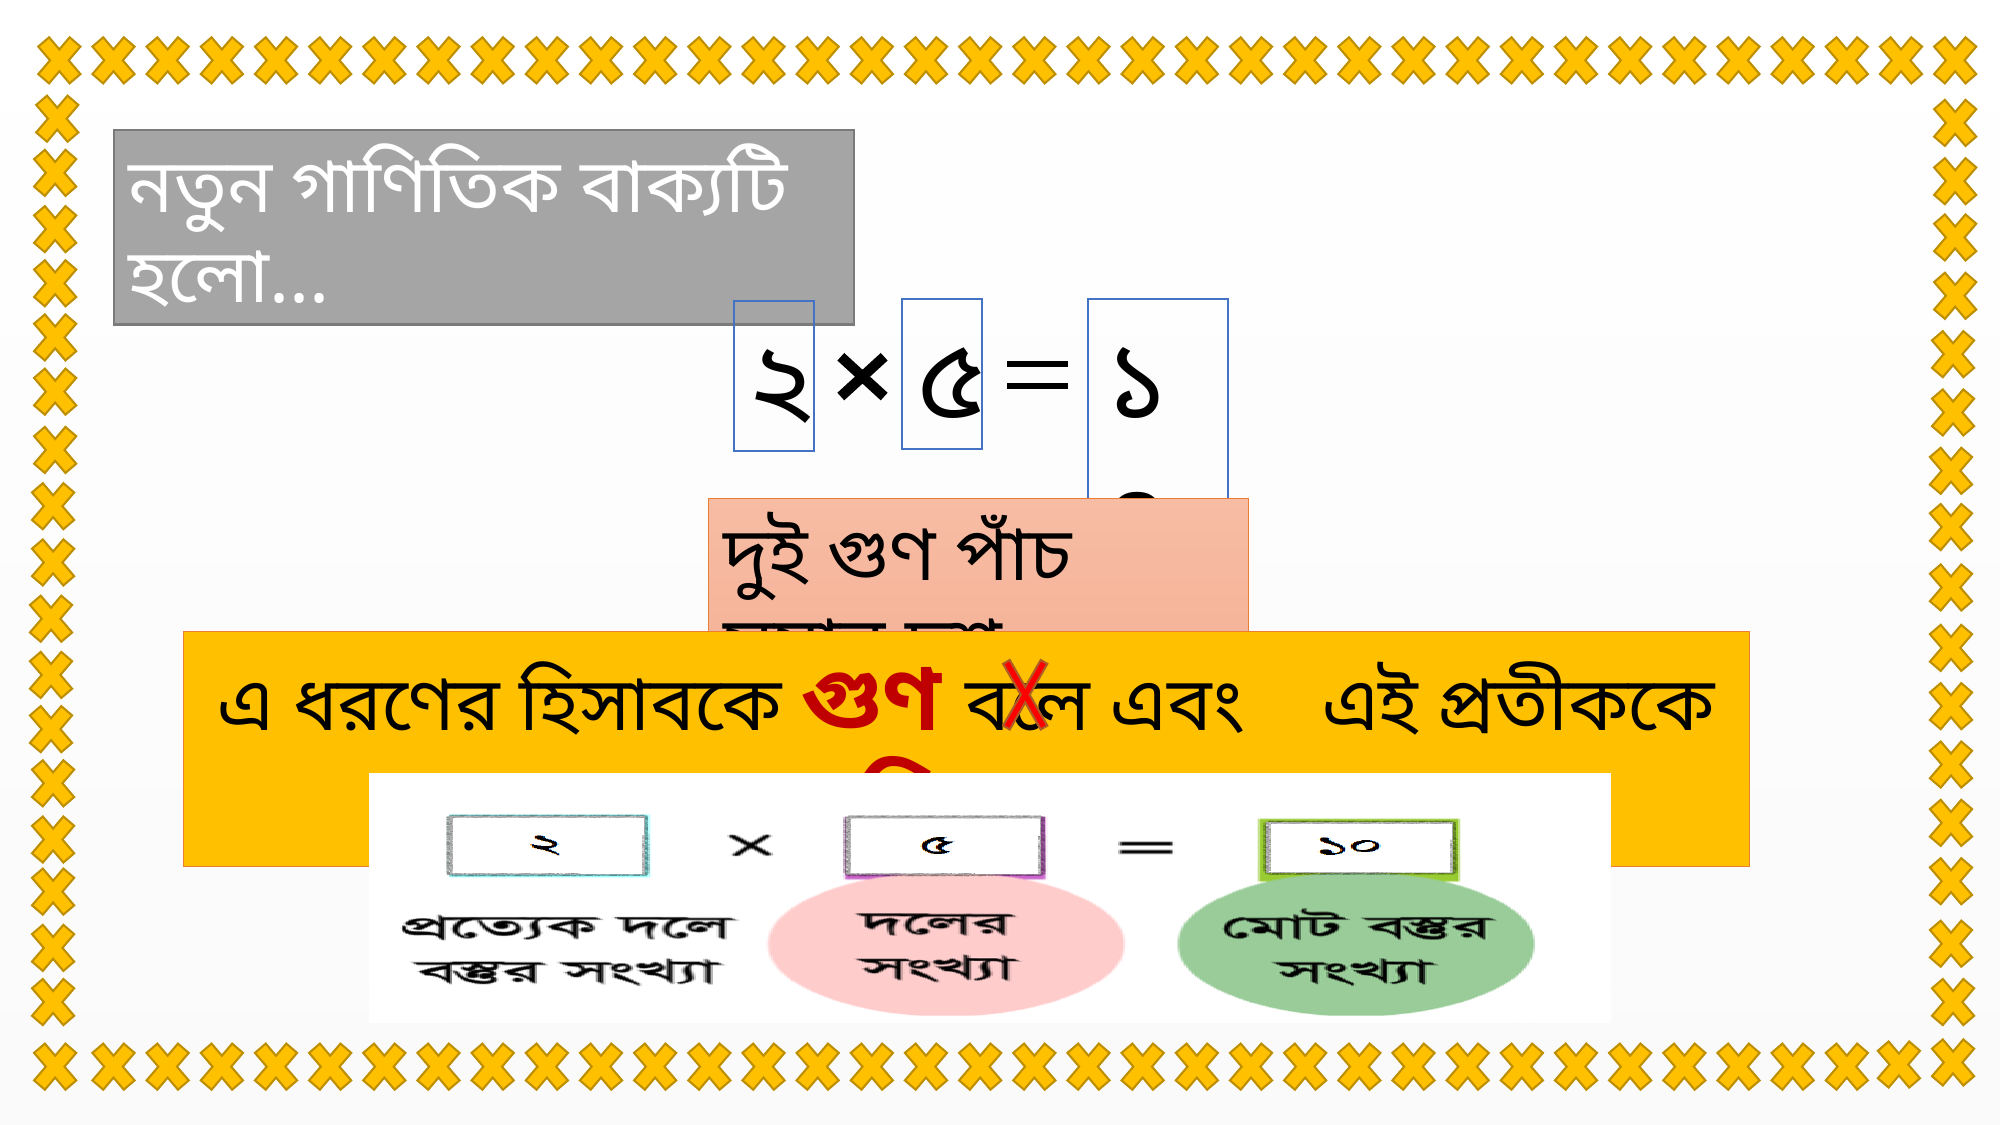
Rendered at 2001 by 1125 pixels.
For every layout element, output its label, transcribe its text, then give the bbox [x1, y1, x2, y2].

text_box ১০ [1087, 298, 1229, 498]
text_box [1007, 383, 1068, 389]
text_box দুই গুণ পাঁচ সমান দশ [708, 498, 1249, 631]
picture [369, 773, 1611, 1023]
text_box নতুন গাণিতিক বাক্যটি হলো... [113, 129, 855, 326]
text_box [1007, 361, 1068, 367]
text_box ৫ [901, 298, 983, 450]
text_box [837, 352, 888, 401]
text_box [183, 631, 1750, 758]
text_box ২ [733, 300, 815, 452]
